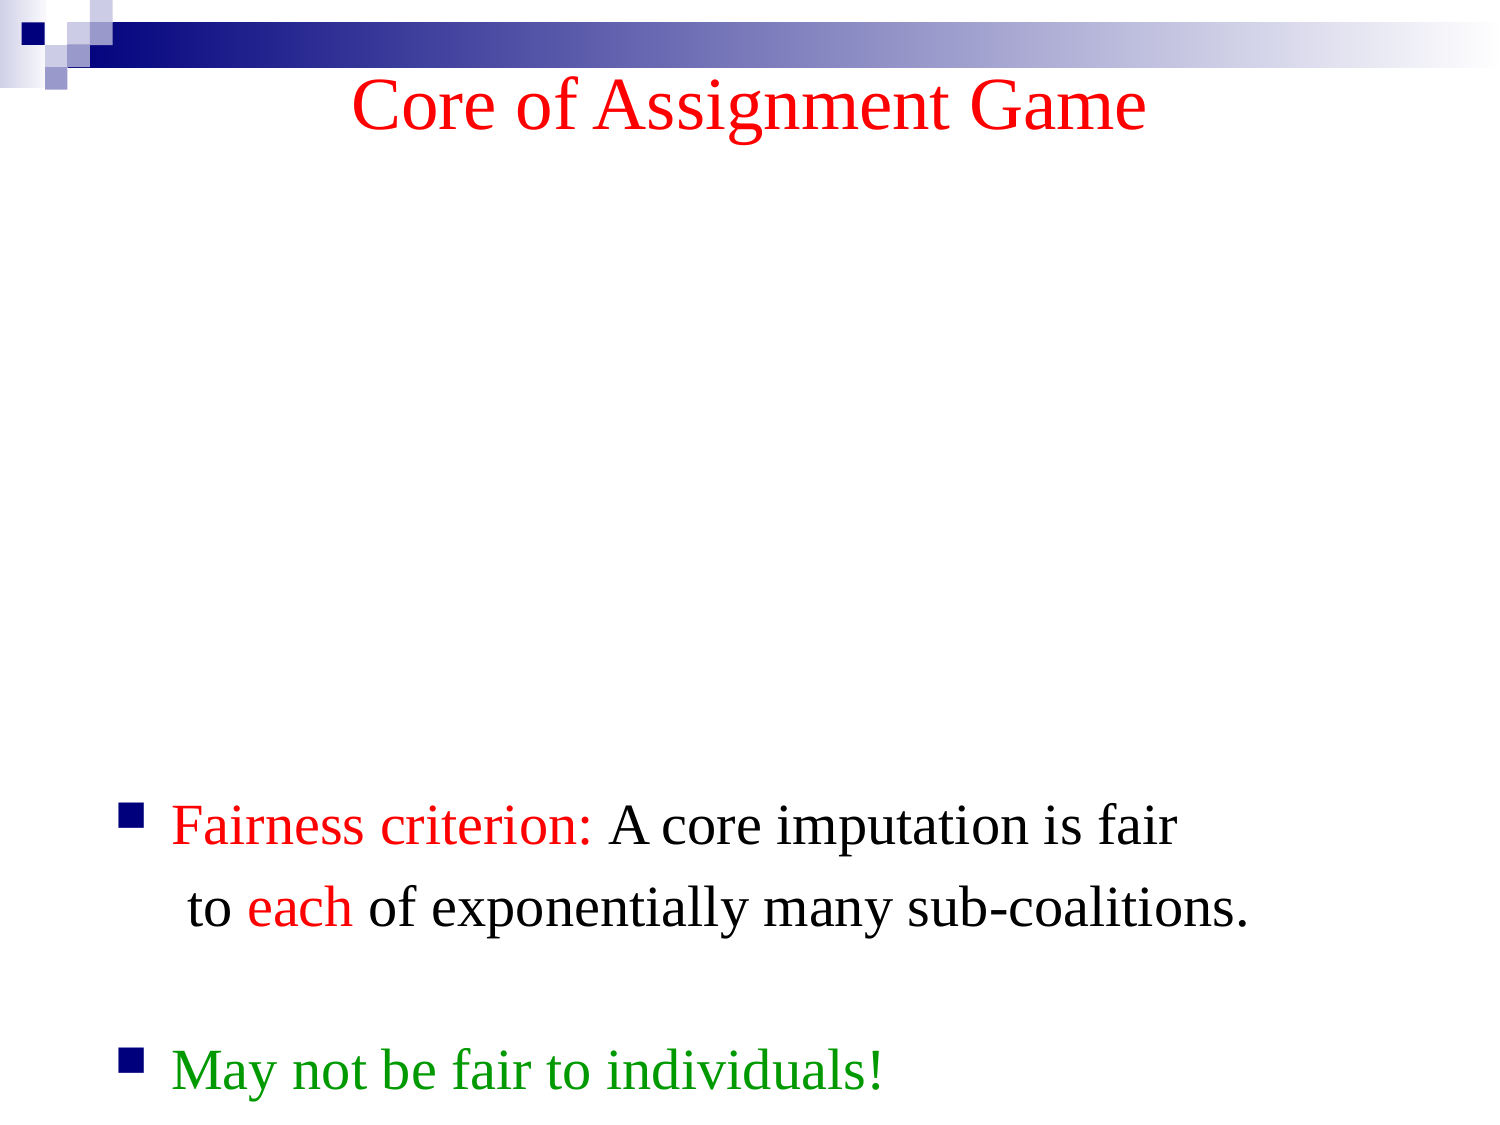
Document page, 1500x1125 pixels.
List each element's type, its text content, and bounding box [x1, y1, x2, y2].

title Core of Assignment Game [75, 0, 1425, 213]
